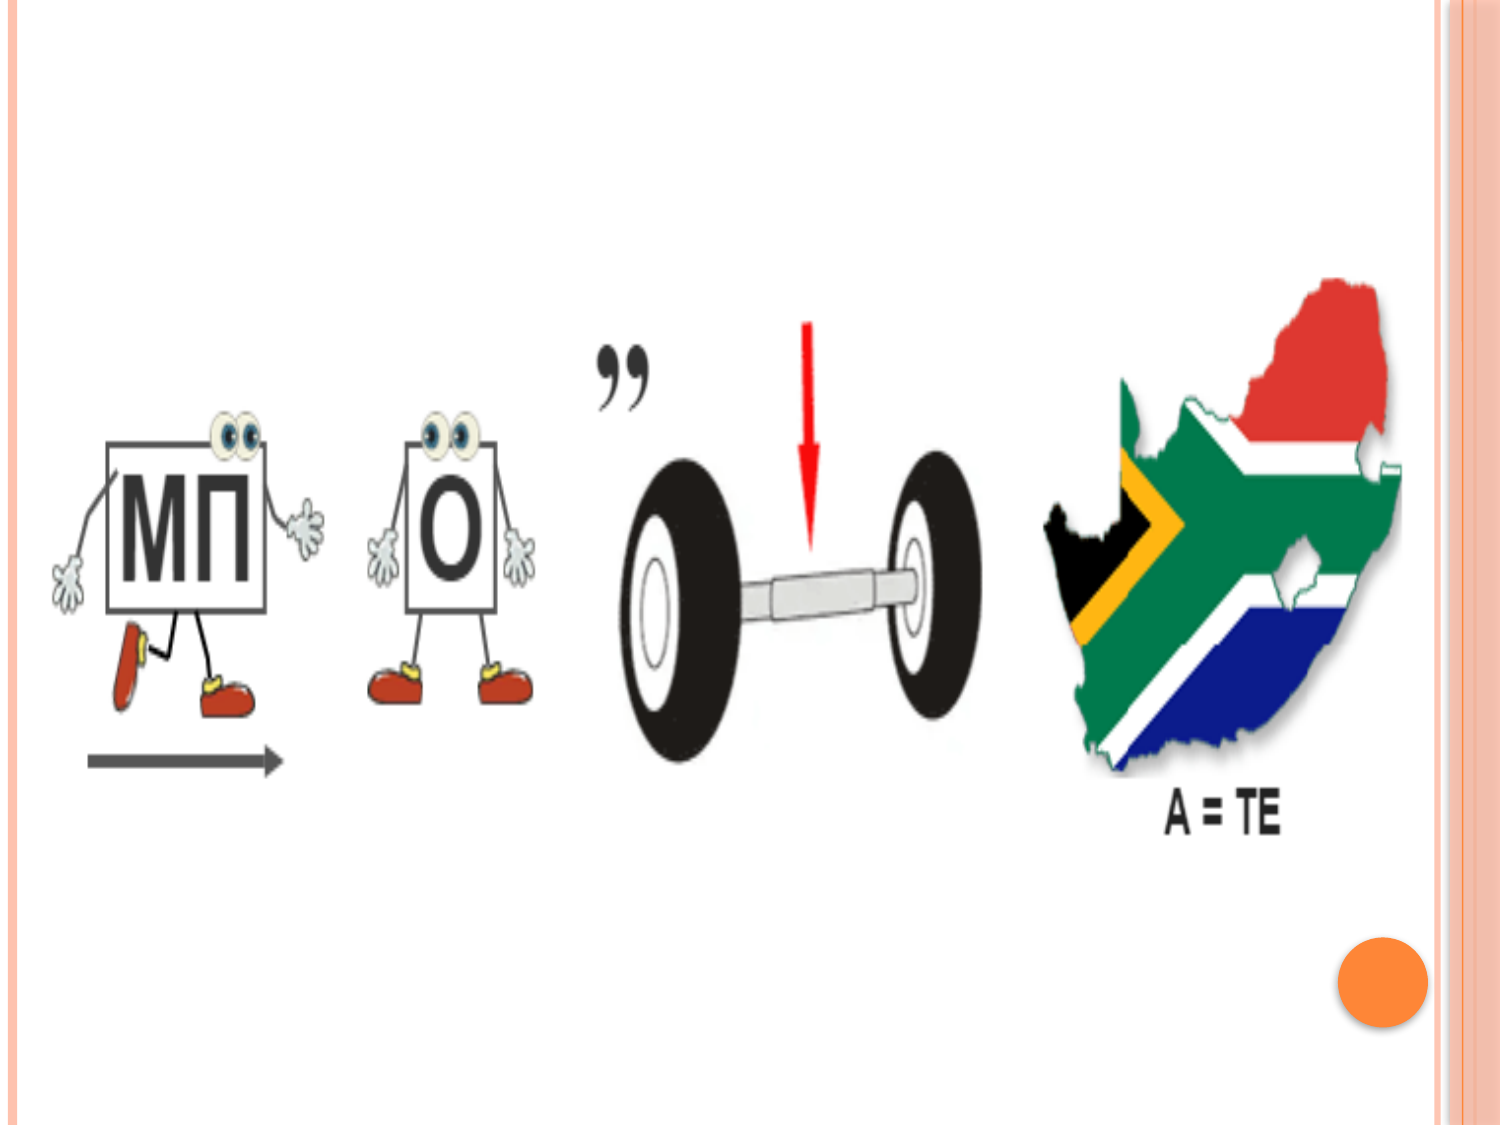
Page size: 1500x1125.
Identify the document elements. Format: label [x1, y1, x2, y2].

list [34, 245, 1424, 880]
